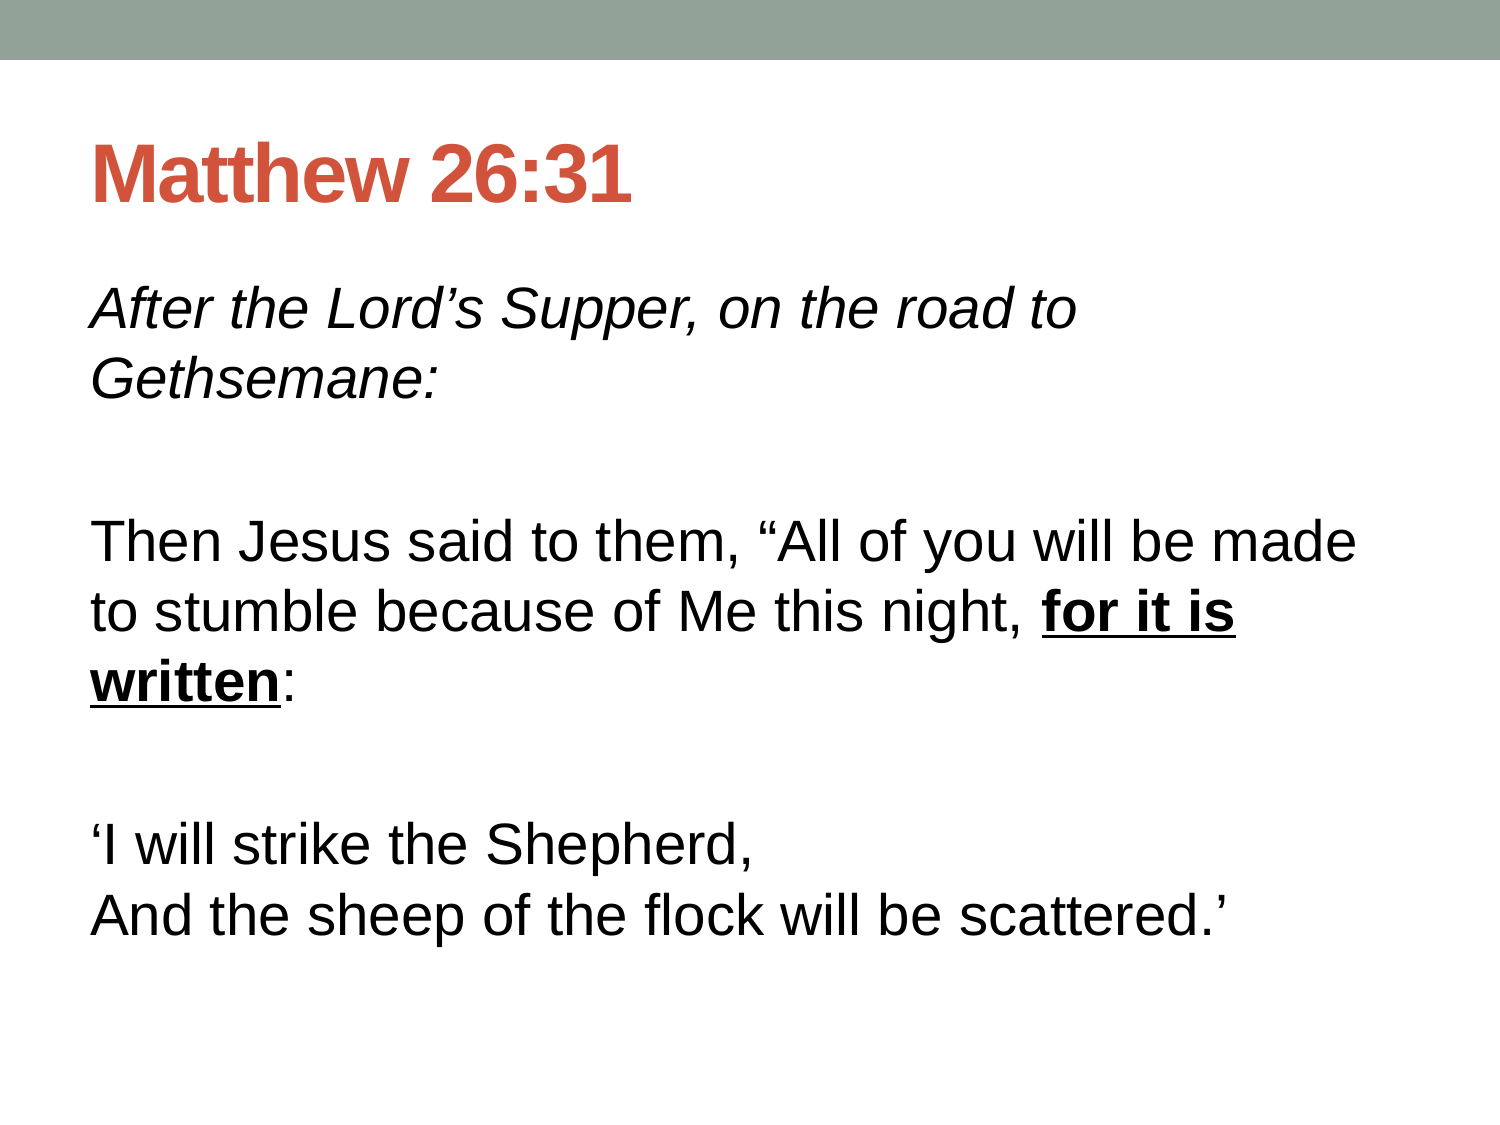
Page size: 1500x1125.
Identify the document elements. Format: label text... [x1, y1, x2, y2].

title Matthew 26:31 [75, 87, 1425, 250]
list After the Lord’s Supper, on the road to Gethsemane: Then Jesus said to them, “All of you will be made to stumble because of Me this night, for it is written: ‘I will strike the Shepherd, And the sheep of the flock will be scattered.’ [75, 262, 1425, 1063]
